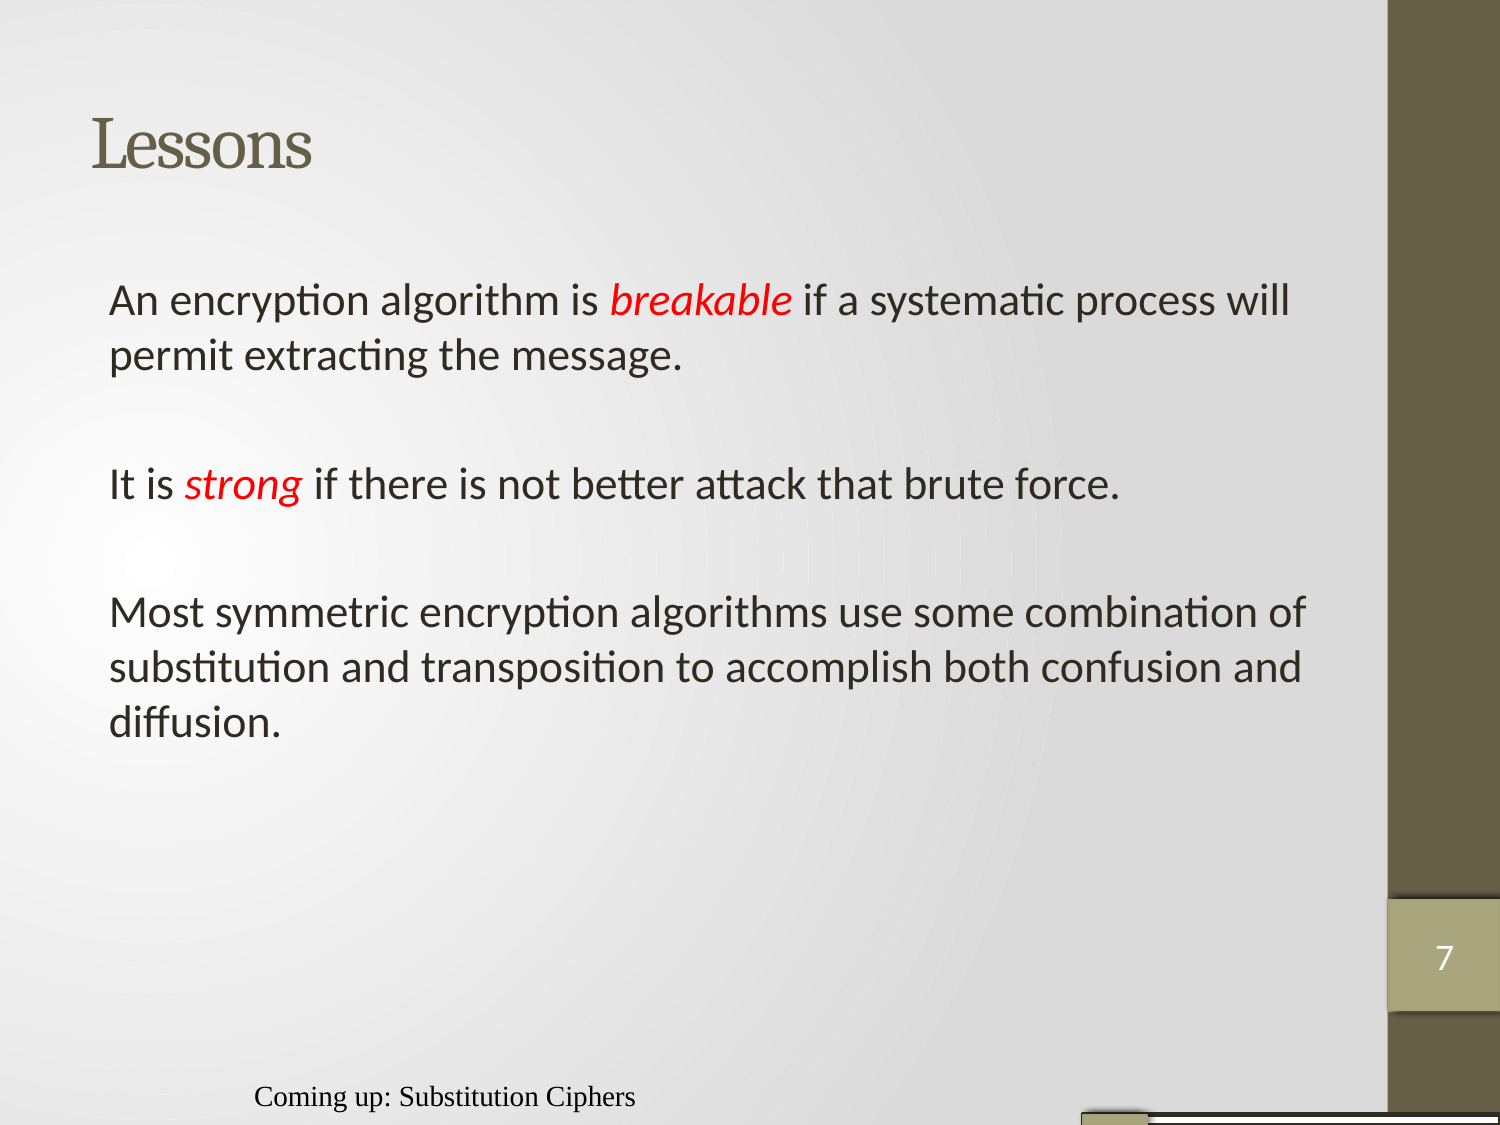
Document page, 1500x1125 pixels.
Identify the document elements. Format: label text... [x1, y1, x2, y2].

text_box [1082, 1114, 1148, 1125]
title Lessons [75, 45, 1325, 233]
list An encryption algorithm is breakable if a systematic process will permit extracting the message. It is strong if there is not better attack that brute force. Most symmetric encryption algorithms use some combination of substitution and transposition to accomplish both confusion and diﬀusion. [75, 262, 1325, 1050]
text_box 7 [1388, 899, 1500, 1011]
footer Coming up: Substitution Ciphers [0, 1065, 891, 1125]
text_box [1156, 1112, 1500, 1125]
